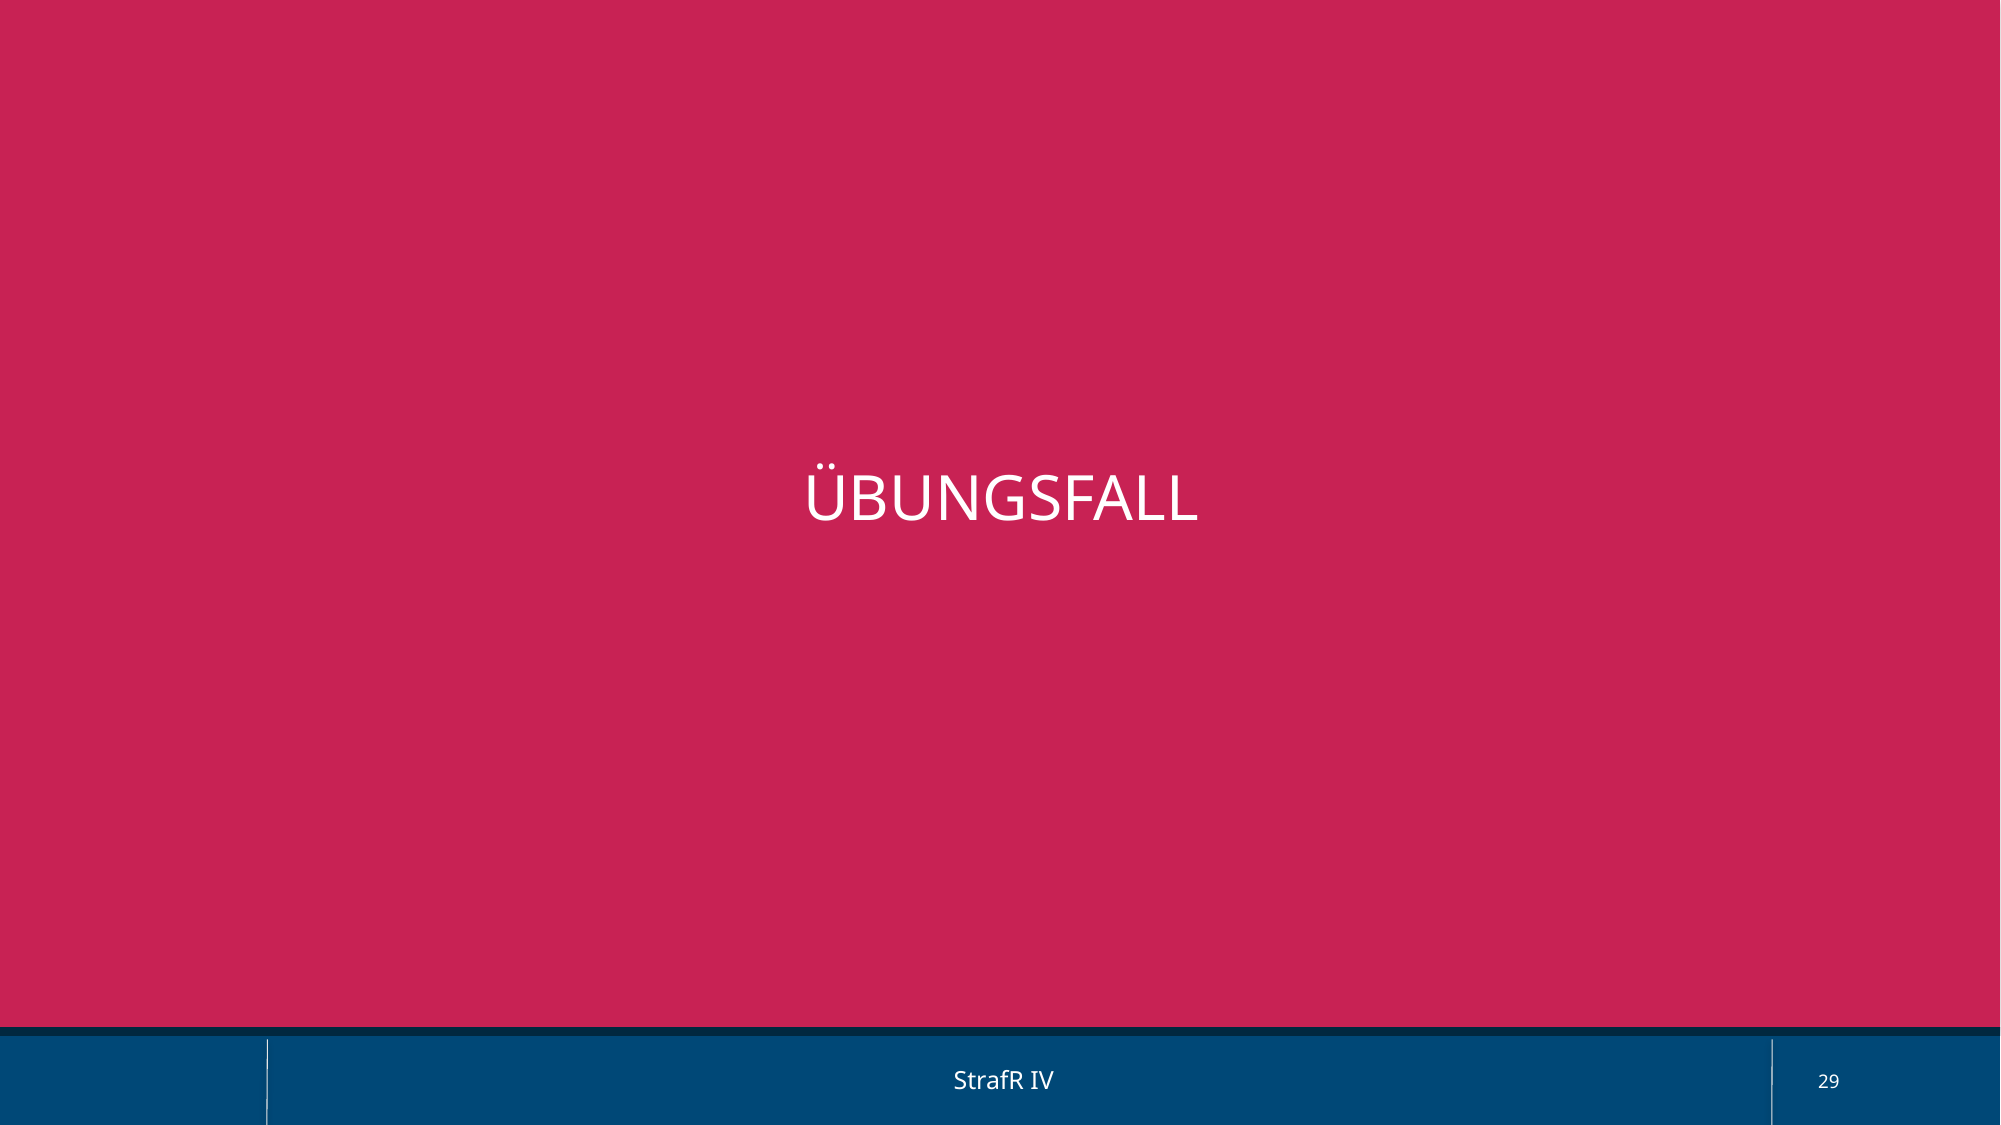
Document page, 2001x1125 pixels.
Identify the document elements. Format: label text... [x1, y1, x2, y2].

slide_number 29 [1803, 1052, 2000, 1113]
text_box StrafR IV [266, 1057, 1741, 1118]
list ÜBUNGSFALL [0, 450, 2000, 565]
